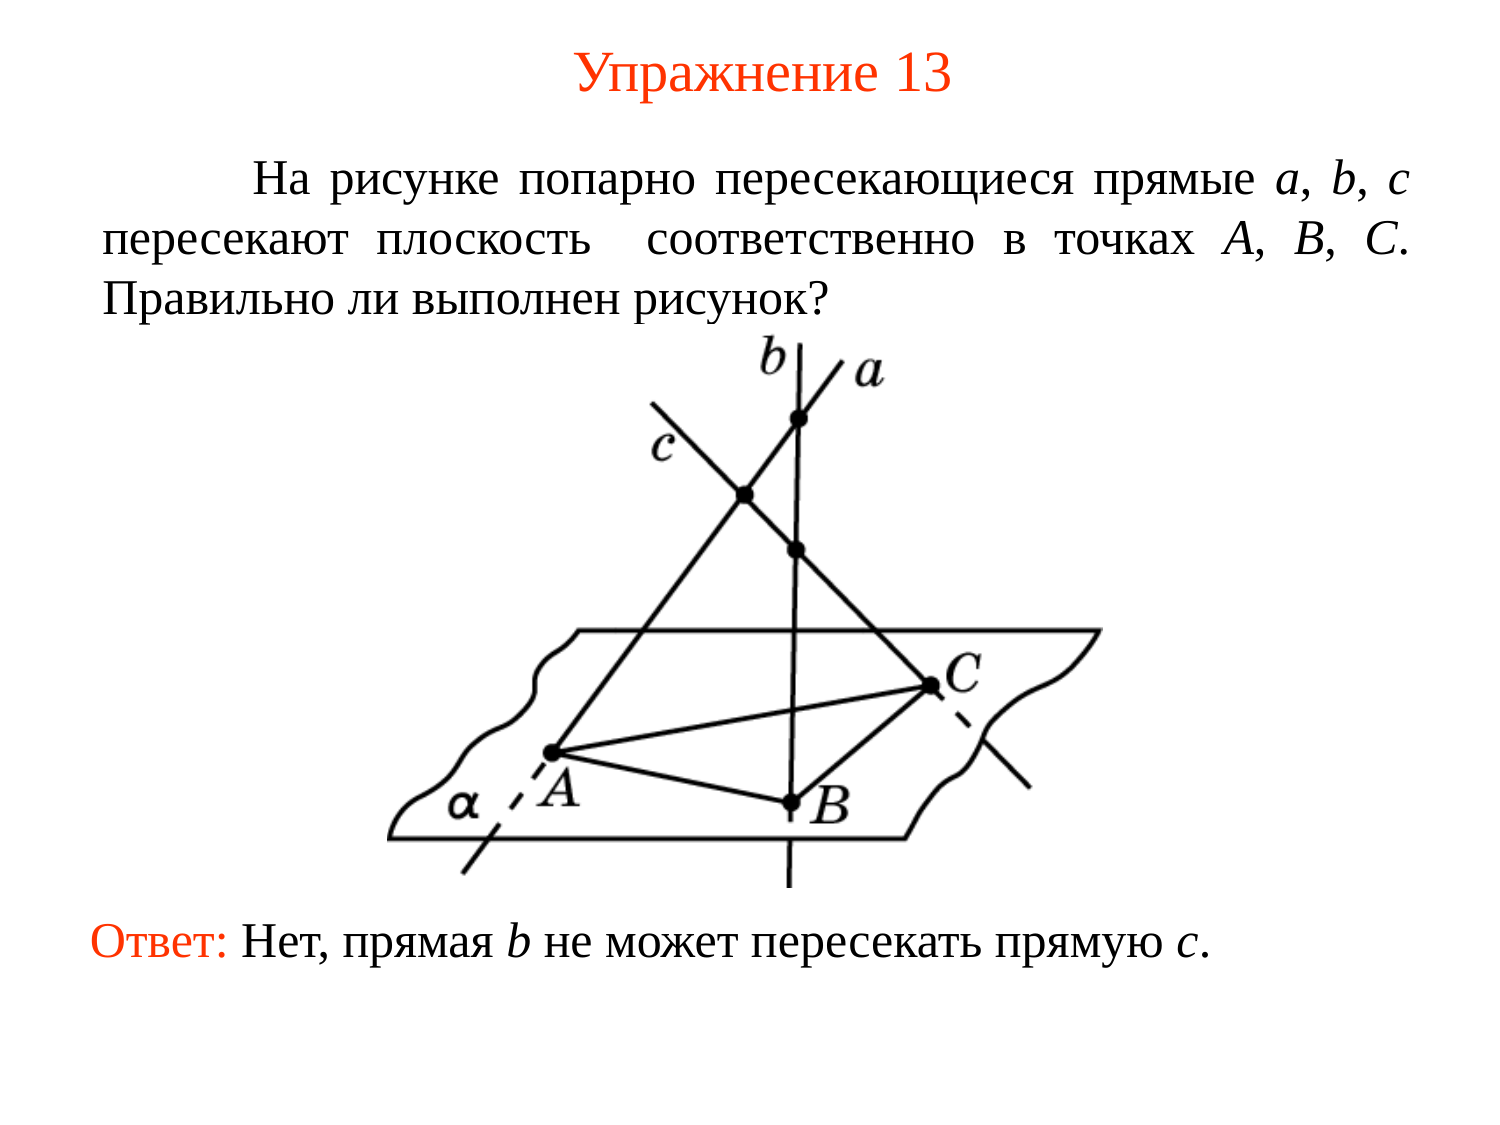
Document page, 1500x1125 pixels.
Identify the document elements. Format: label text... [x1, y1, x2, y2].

text_box На рисунке попарно пересекающиеся прямые a, b, c пересекают плоскость соответственно в точках A, B, C. Правильно ли выполнен рисунок? [87, 137, 1425, 333]
text_box Ответ: Нет, прямая b не может пересекать прямую c. [75, 899, 1450, 975]
title Упражнение 13 [130, 37, 1395, 100]
picture [387, 324, 1103, 888]
